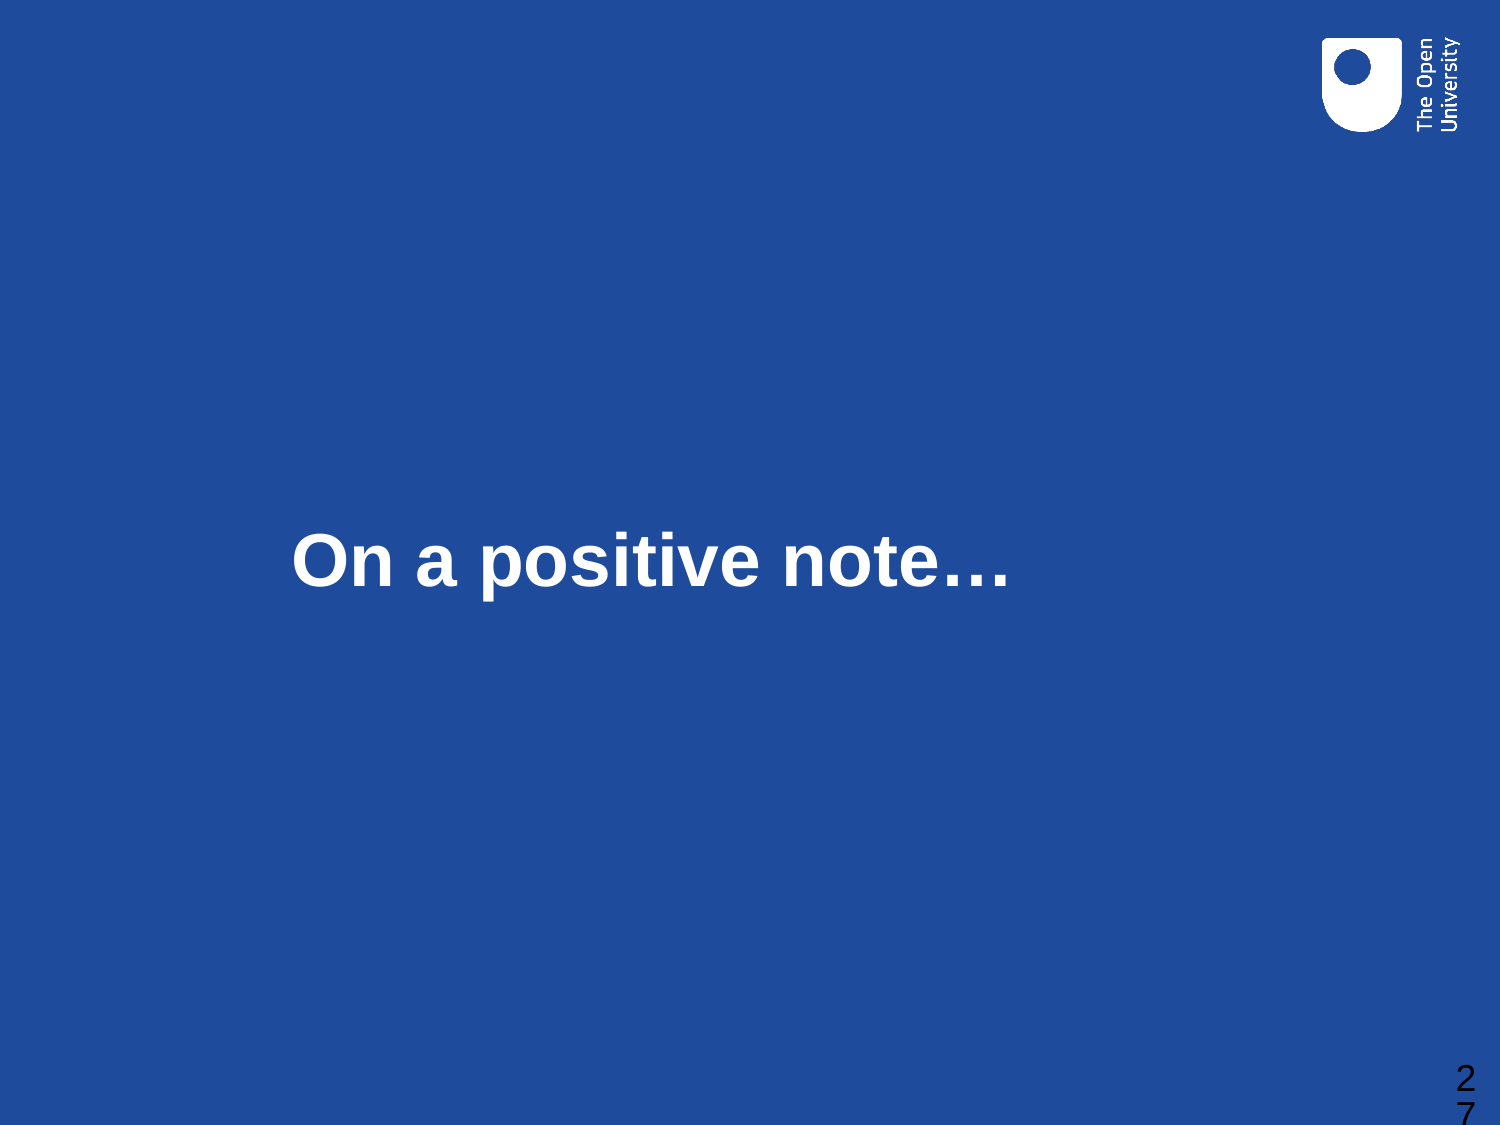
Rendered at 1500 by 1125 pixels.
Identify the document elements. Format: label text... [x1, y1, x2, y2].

picture [1322, 37, 1460, 132]
slide_number 27 [1440, 1046, 1500, 1125]
title On a positive note… [291, 521, 1177, 604]
